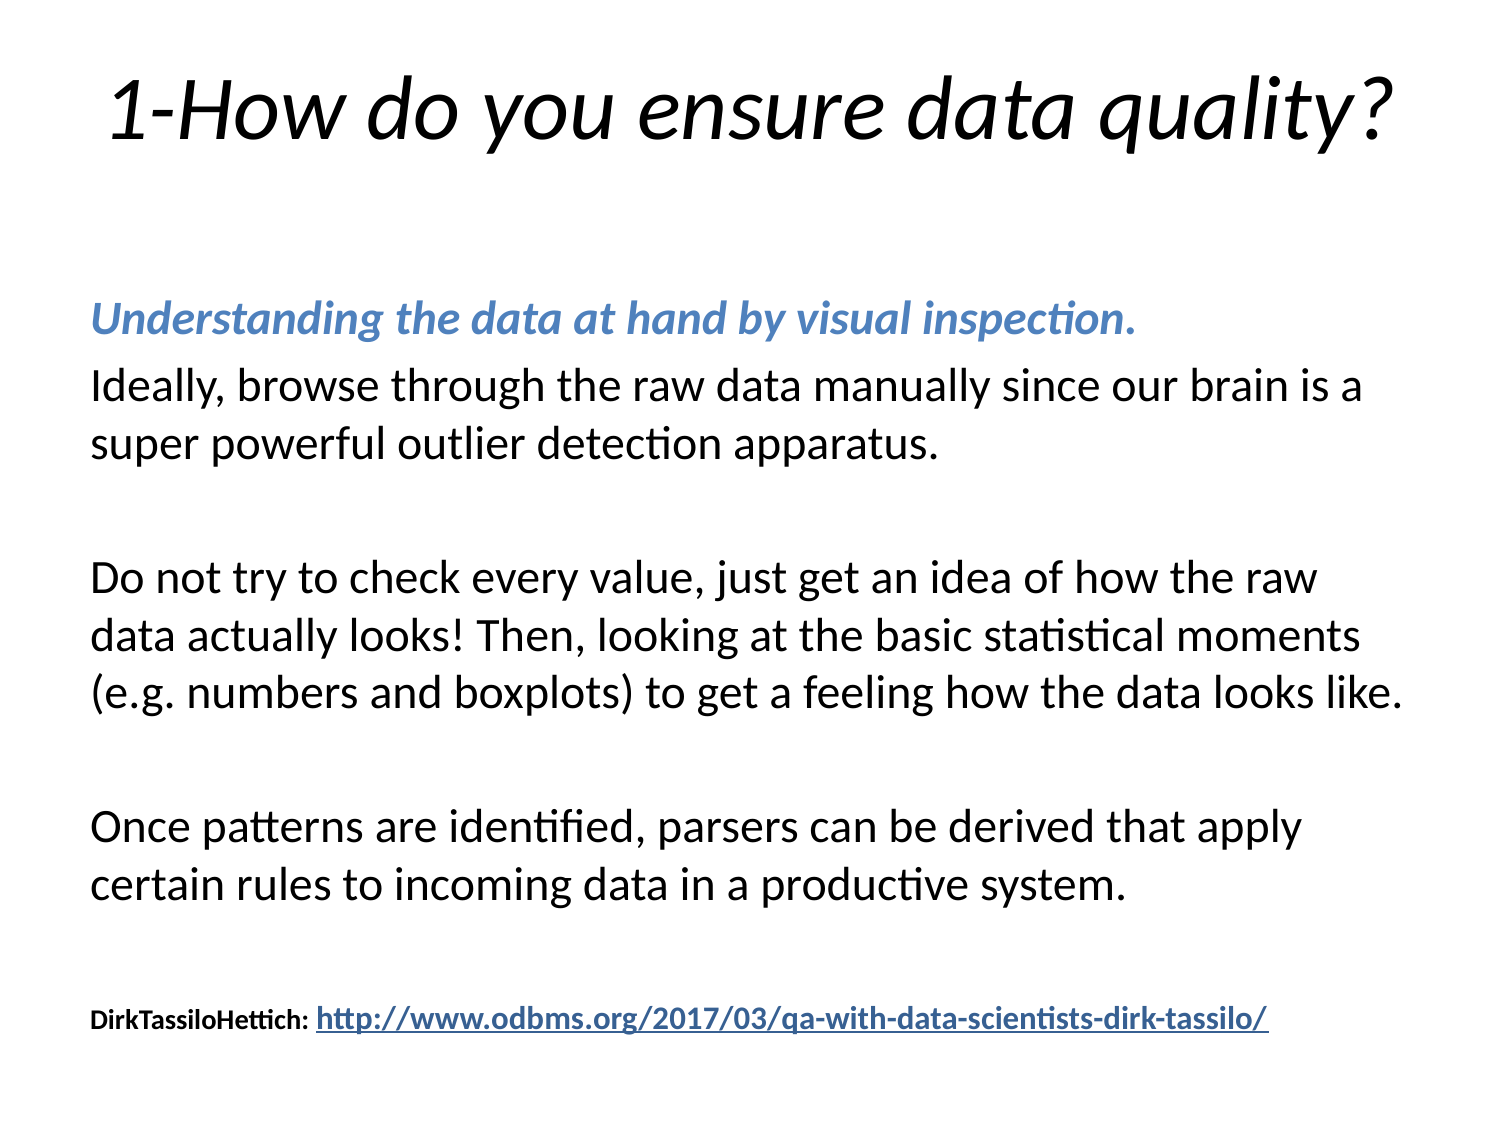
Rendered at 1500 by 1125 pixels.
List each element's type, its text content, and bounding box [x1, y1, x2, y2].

title 1-How do you ensure data quality? [75, 8, 1425, 197]
list Understanding the data at hand by visual inspection. Ideally, browse through the raw data manually since our brain is a super powerful outlier detection apparatus. Do not try to check every value, just get an idea of how the raw data actually looks! Then, looking at the basic statistical moments (e.g. numbers and boxplots) to get a feeling how the data looks like. Once patterns are identified, parsers can be derived that apply certain rules to incoming data in a productive system. DirkTassiloHettich: http://www.odbms.org/2017/03/qa-with-data-scientists-dirk-tassilo/ [75, 278, 1425, 1071]
